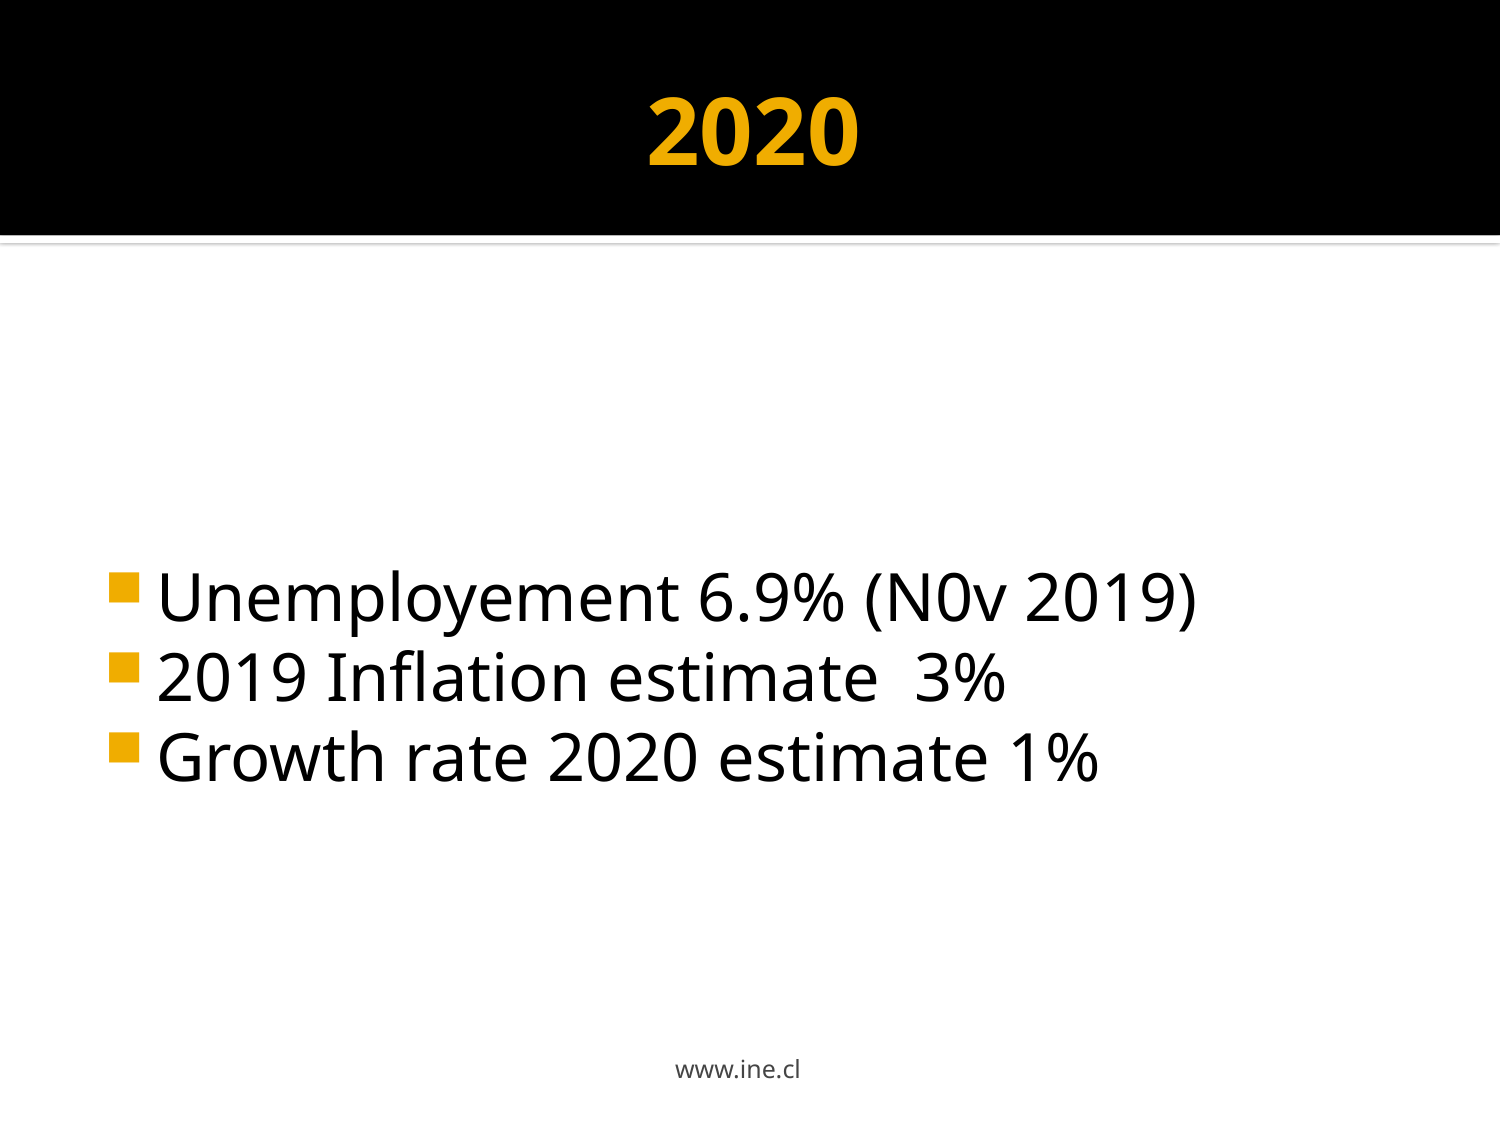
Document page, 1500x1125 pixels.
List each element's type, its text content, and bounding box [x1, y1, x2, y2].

title 2020 [75, 25, 1425, 231]
footer www.ine.cl [29, 1023, 1447, 1084]
list Unemployement 6.9% (N0v 2019) 2019 Inflation estimate 3% Growth rate 2020 estimate 1% [75, 291, 1425, 1023]
